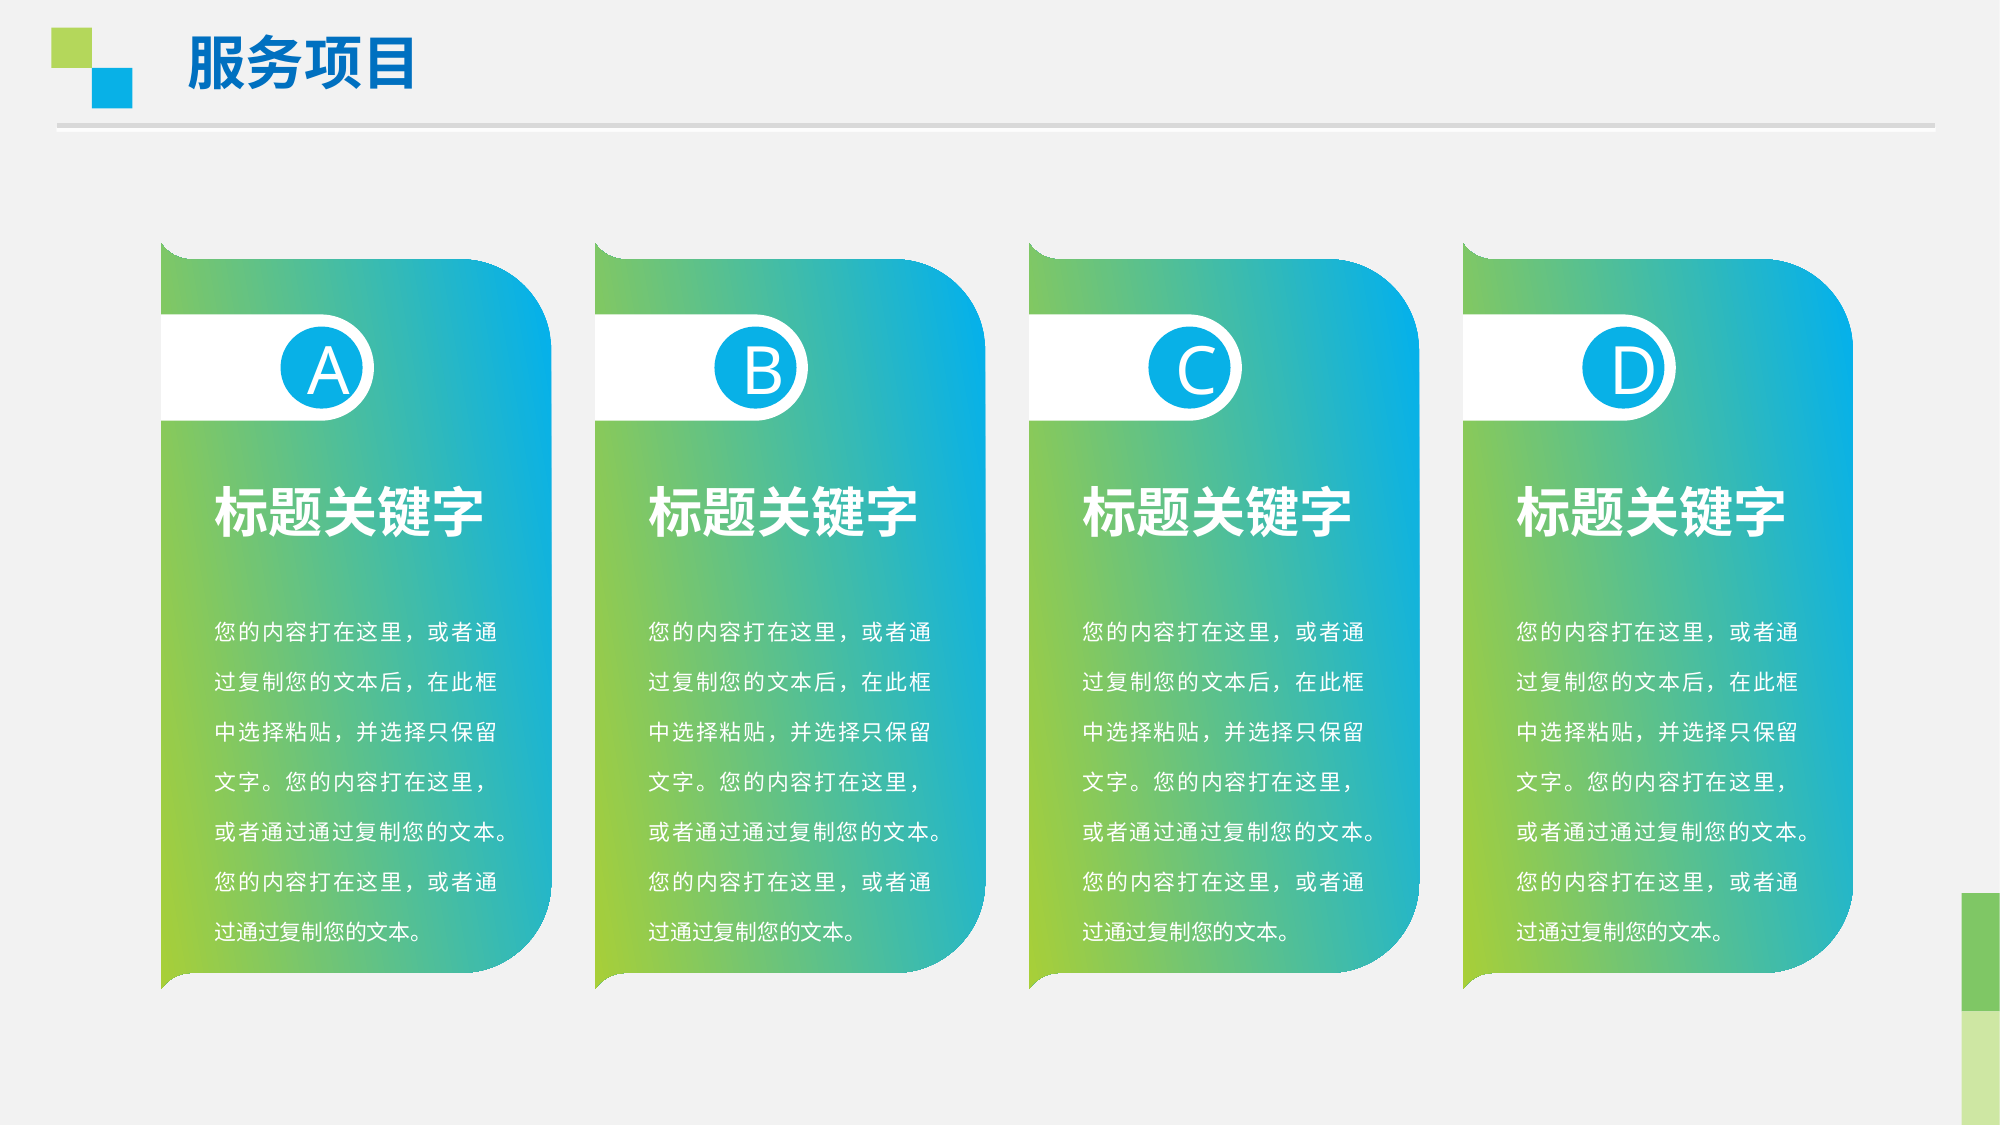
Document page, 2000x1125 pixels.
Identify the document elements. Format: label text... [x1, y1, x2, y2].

text_box 标题关键字 [648, 478, 932, 544]
text_box [595, 243, 986, 989]
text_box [594, 314, 809, 421]
text_box [1029, 243, 1420, 989]
text_box [161, 243, 552, 989]
text_box 您的内容打在这里，或者通过复制您的文本后，在此框中选择粘贴，并选择只保留文字。您的内容打在这里，或者通过通过复制您的文本。您的内容打在这里，或者通过通过复制您的文本。 [1516, 594, 1800, 946]
text_box 标题关键字 [214, 478, 498, 544]
text_box 服务项目 [173, 19, 611, 104]
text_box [1462, 314, 1677, 421]
text_box 您的内容打在这里，或者通过复制您的文本后，在此框中选择粘贴，并选择只保留文字。您的内容打在这里，或者通过通过复制您的文本。您的内容打在这里，或者通过通过复制您的文本。 [214, 594, 498, 946]
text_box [160, 314, 375, 421]
text_box 标题关键字 [1082, 478, 1366, 544]
text_box 您的内容打在这里，或者通过复制您的文本后，在此框中选择粘贴，并选择只保留文字。您的内容打在这里，或者通过通过复制您的文本。您的内容打在这里，或者通过通过复制您的文本。 [1082, 594, 1366, 946]
text_box 标题关键字 [1516, 478, 1800, 544]
text_box 您的内容打在这里，或者通过复制您的文本后，在此框中选择粘贴，并选择只保留文字。您的内容打在这里，或者通过通过复制您的文本。您的内容打在这里，或者通过通过复制您的文本。 [648, 594, 932, 946]
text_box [1028, 314, 1243, 421]
text_box [1463, 243, 1853, 989]
